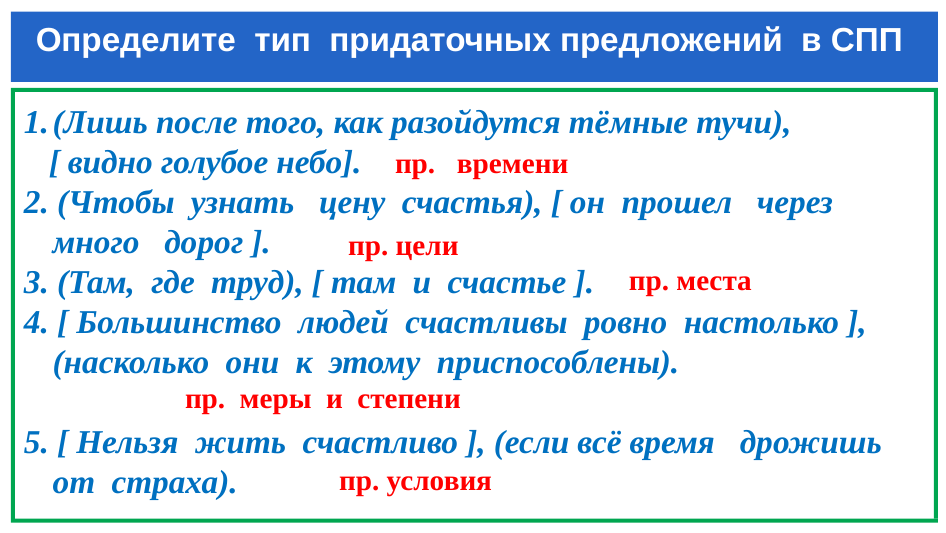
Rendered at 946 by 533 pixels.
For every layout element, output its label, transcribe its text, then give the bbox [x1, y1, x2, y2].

list (Лишь после того, как разойдутся тёмные тучи), [ видно голубое небо]. 2. (Чтобы узнать цену счастья), [ он прошел через много дорог ]. 3. (Там, где труд), [ там и счастье ]. 4. [ Большинство людей счастливы ровно настолько ], (насколько они к этому приспособлены). 5. [ Нельзя жить счастливо ], (если всё время дрожишь от страха). [24, 100, 922, 505]
text_box пр. условия [251, 453, 508, 504]
text_box пр. места [614, 254, 768, 305]
title Определите тип придаточных предложений в СПП [35, 18, 934, 59]
text_box пр. меры и степени [170, 371, 476, 422]
text_box пр. цели [333, 219, 474, 269]
text_box пр. времени [380, 137, 584, 187]
